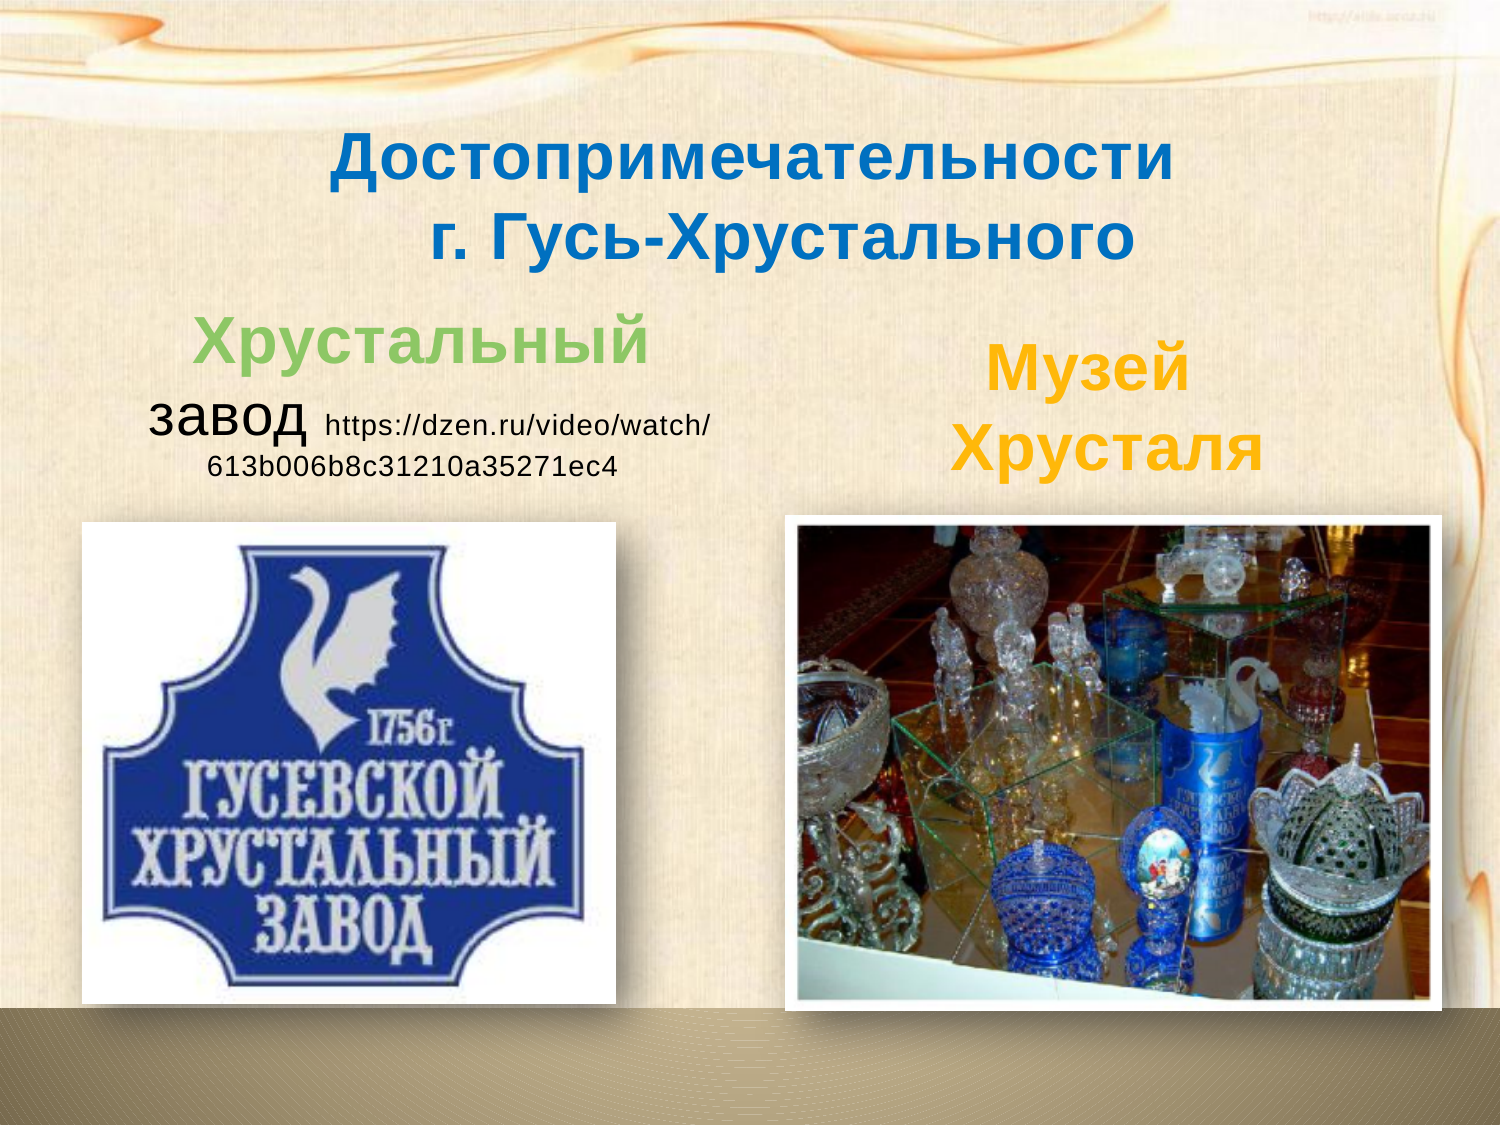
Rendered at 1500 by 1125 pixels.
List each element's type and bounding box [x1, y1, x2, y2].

picture [0, 0, 1500, 1011]
